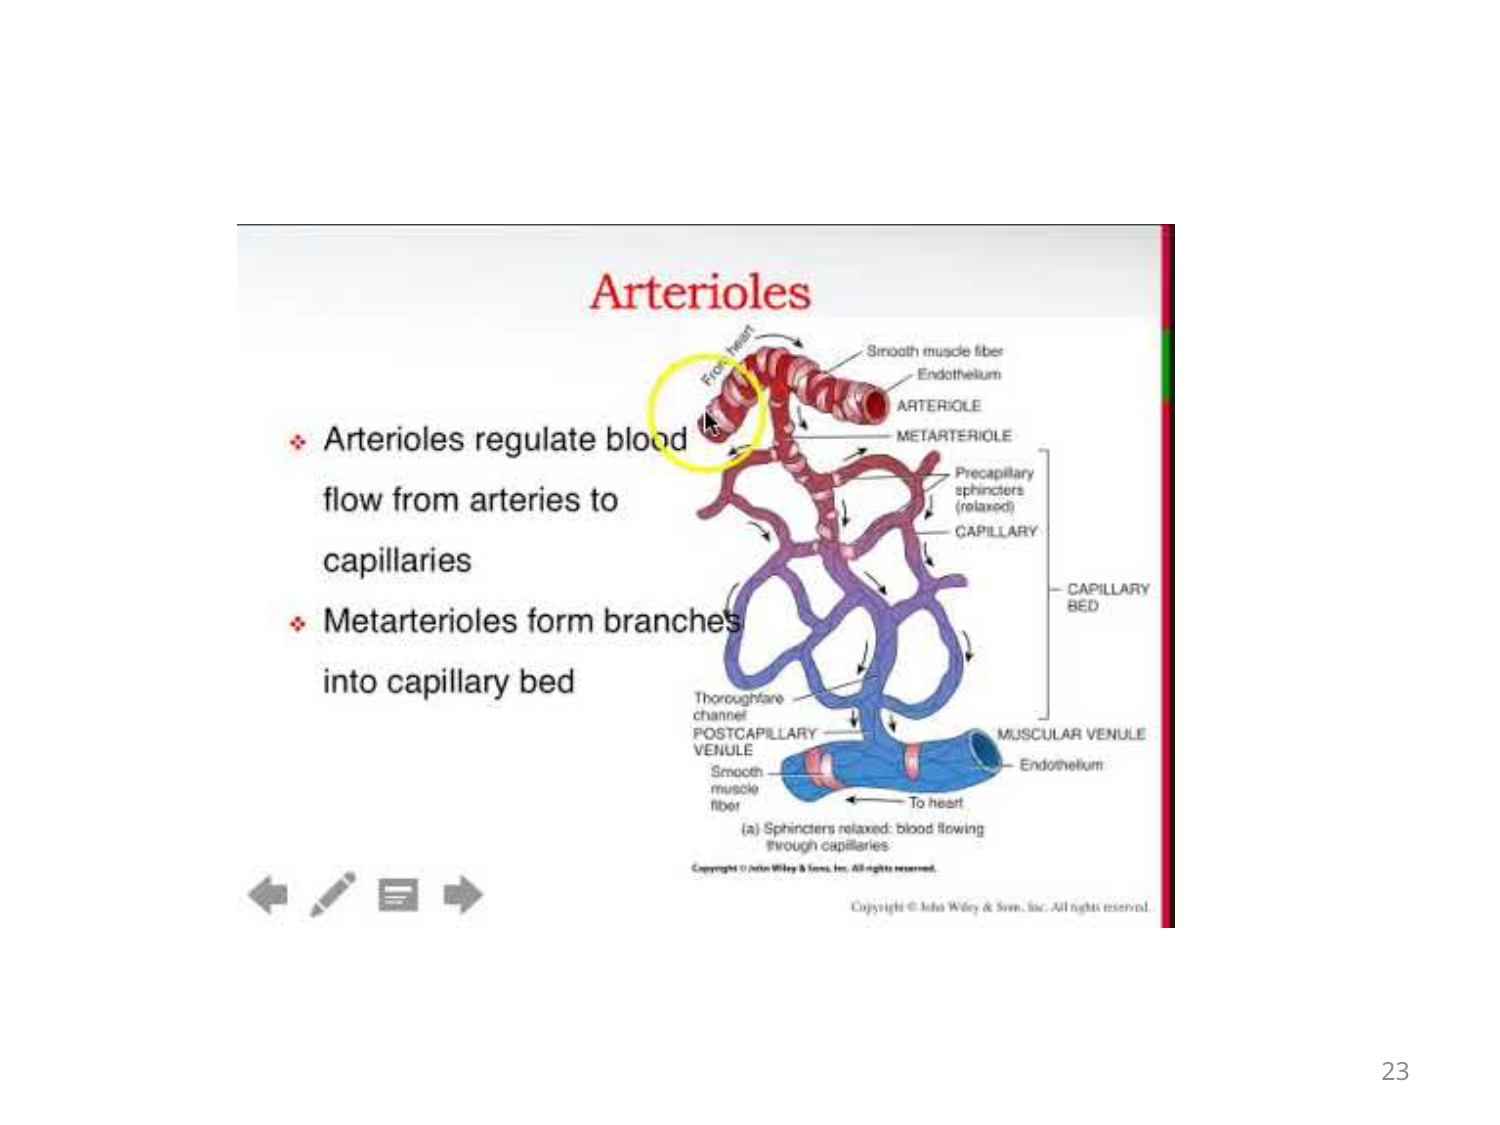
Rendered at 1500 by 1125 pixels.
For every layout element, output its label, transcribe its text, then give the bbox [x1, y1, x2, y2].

slide_number 23 [1074, 1042, 1425, 1103]
picture [237, 224, 1176, 929]
